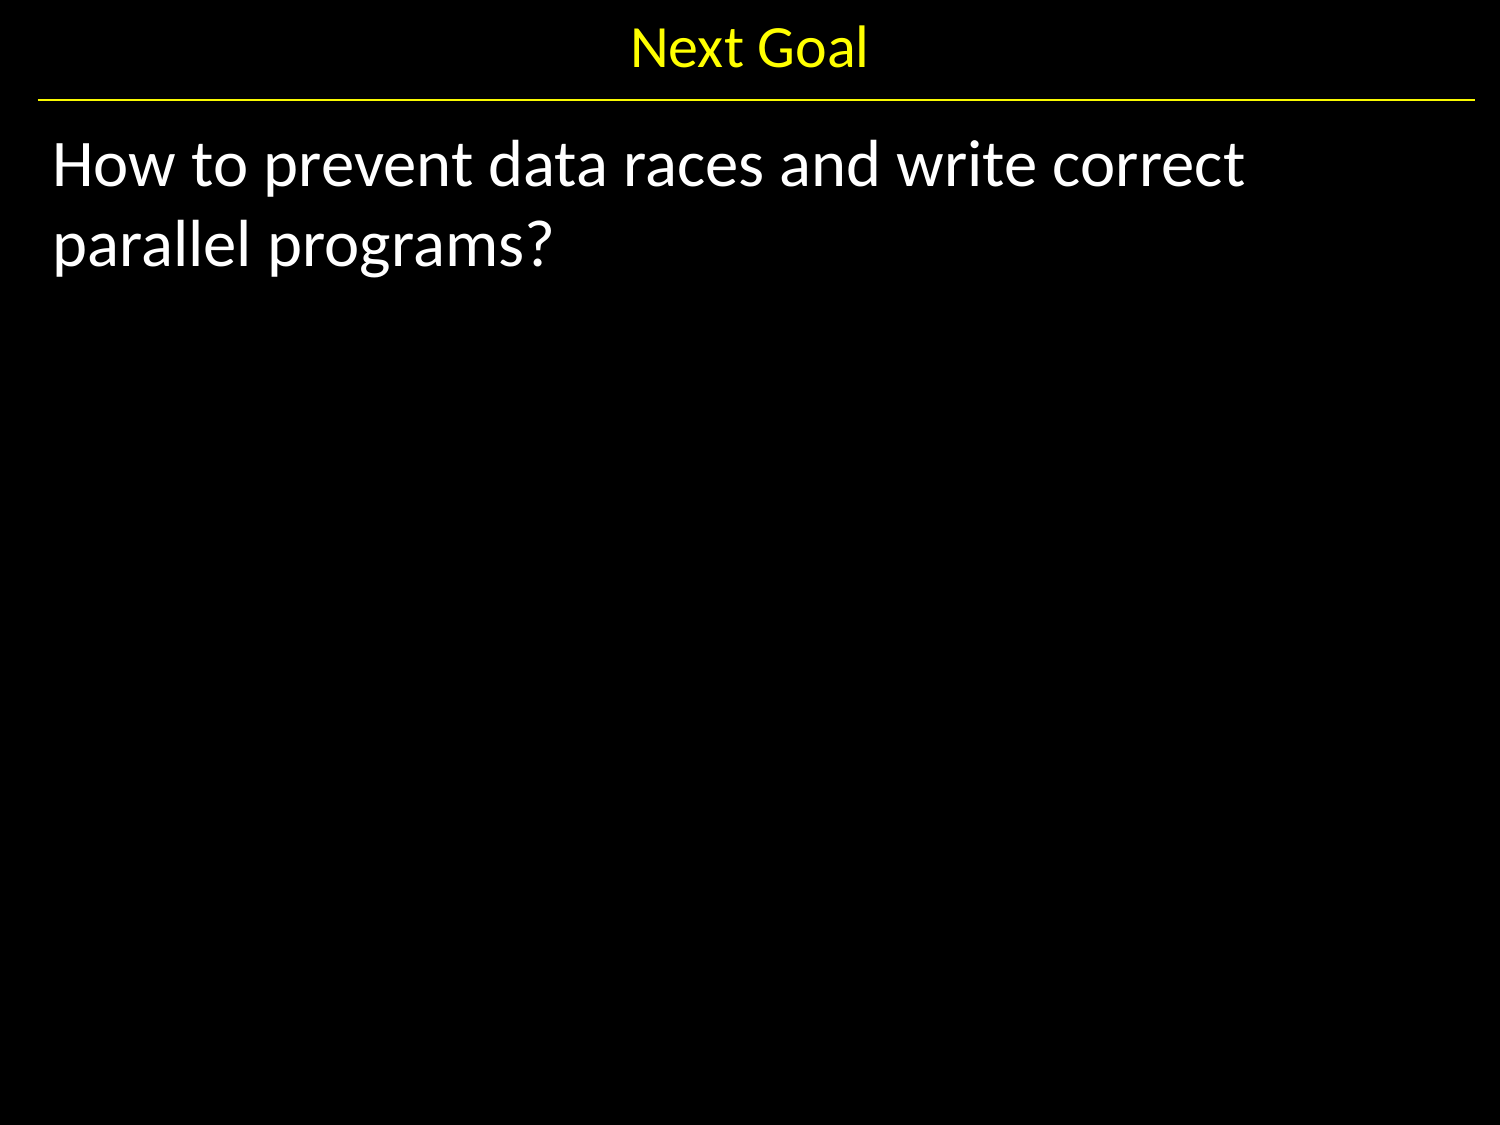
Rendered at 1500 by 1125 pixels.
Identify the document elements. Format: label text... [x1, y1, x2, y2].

title Next Goal [37, 0, 1463, 88]
list How to prevent data races and write correct parallel programs? [37, 112, 1463, 1038]
